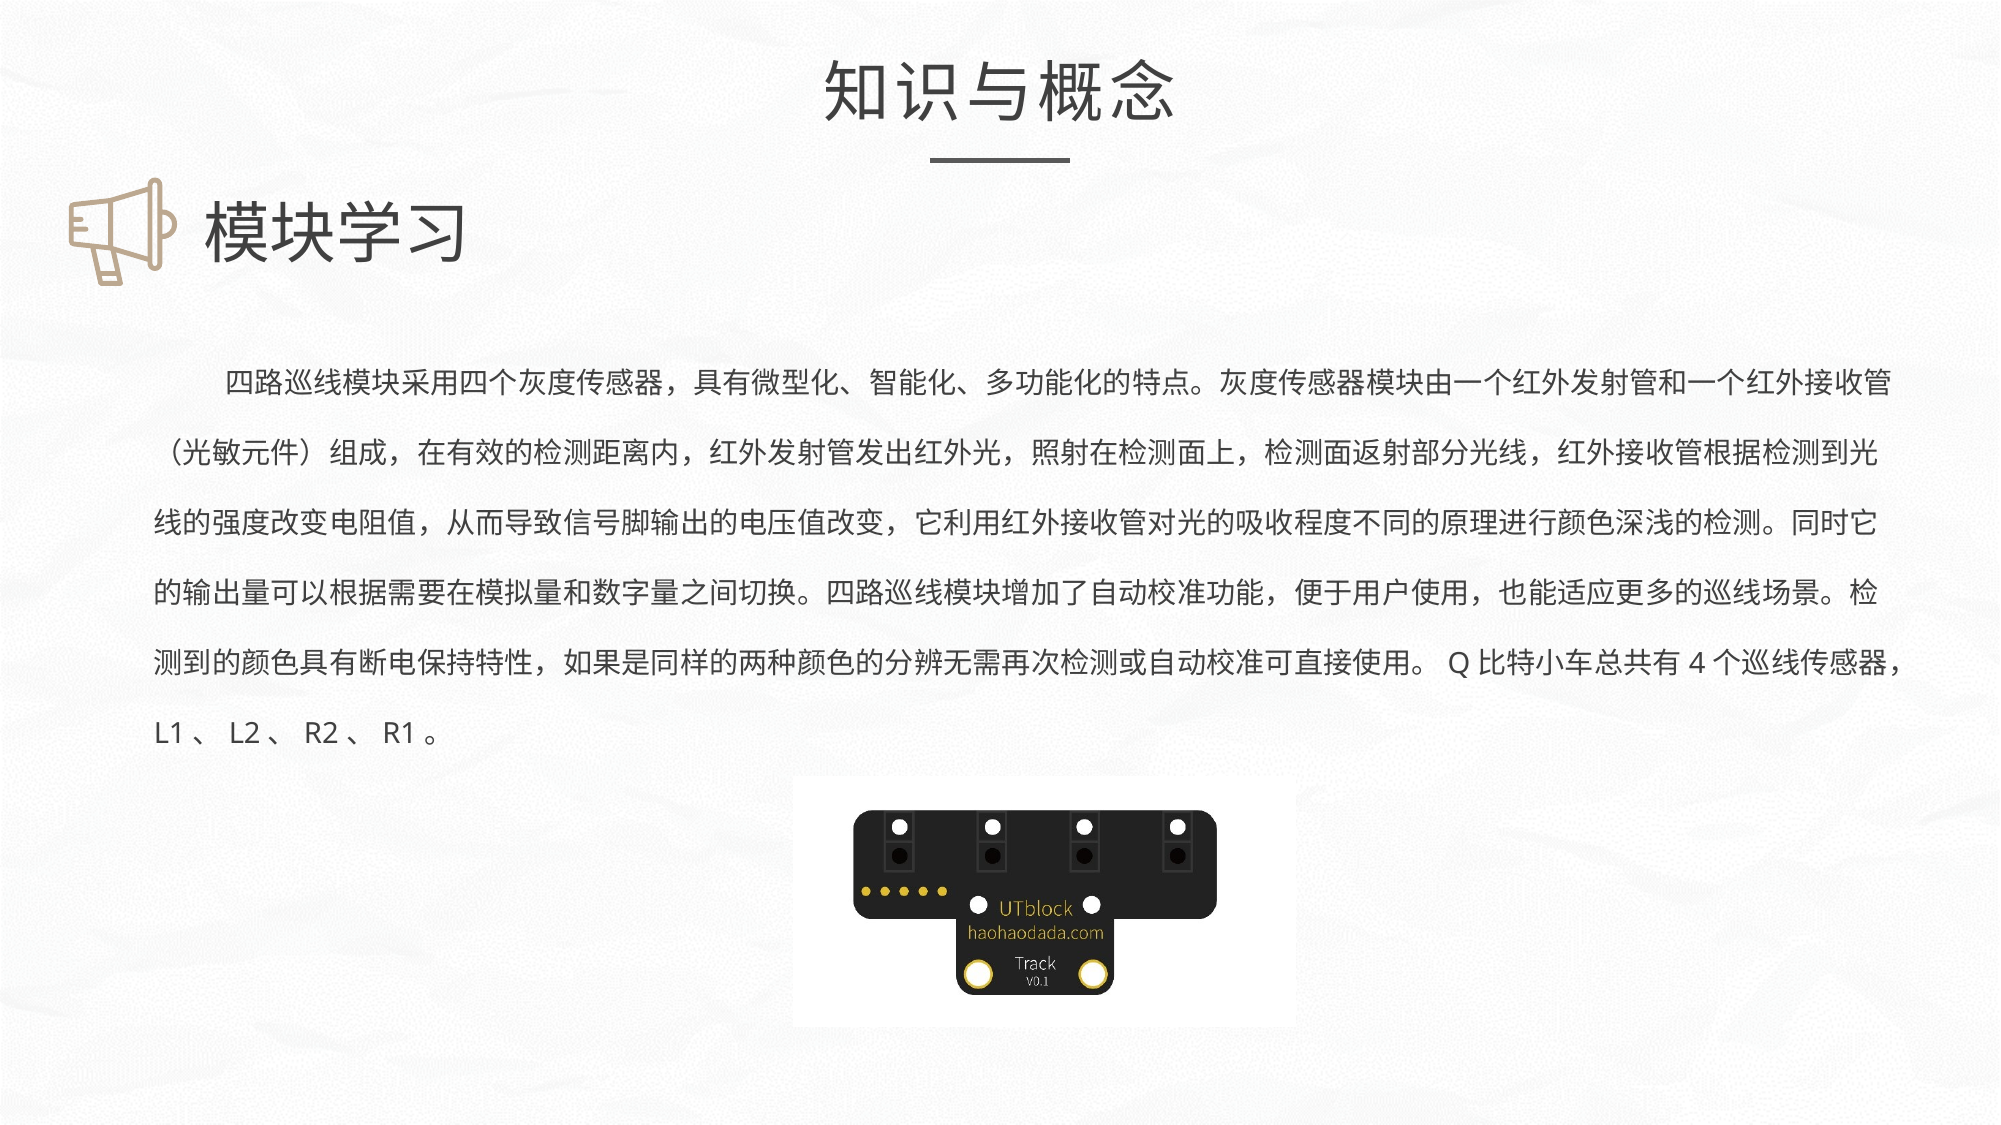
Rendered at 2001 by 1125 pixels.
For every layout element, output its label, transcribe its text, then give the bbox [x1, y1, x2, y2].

text_box 四路巡线模块采用四个灰度传感器，具有微型化、智能化、多功能化的特点。灰度传感器模块由一个红外发射管和一个红外接收管（光敏元件）组成，在有效的检测距离内，红外发射管发出红外光，照射在检测面上，检测面返射部分光线，红外接收管根据检测到光线的强度改变电阻值，从而导致信号脚输出的电压值改变，它利用红外接收管对光的吸收程度不同的原理进行颜色深浅的检测。同时它的输出量可以根据需要在模拟量和数字量之间切换。四路巡线模块增加了自动校准功能，便于用户使用，也能适应更多的巡线场景。检测到的颜色具有断电保持特性，如果是同样的两种颜色的分辨无需再次检测或自动校准可直接使用。Q比特小车总共有4个巡线传感器，L1、L2、R2、R1。 [138, 322, 1910, 757]
text_box [68, 177, 178, 286]
text_box 模块学习 [188, 183, 486, 279]
text_box 知识与概念 [717, 44, 1283, 136]
picture [793, 776, 1296, 1027]
